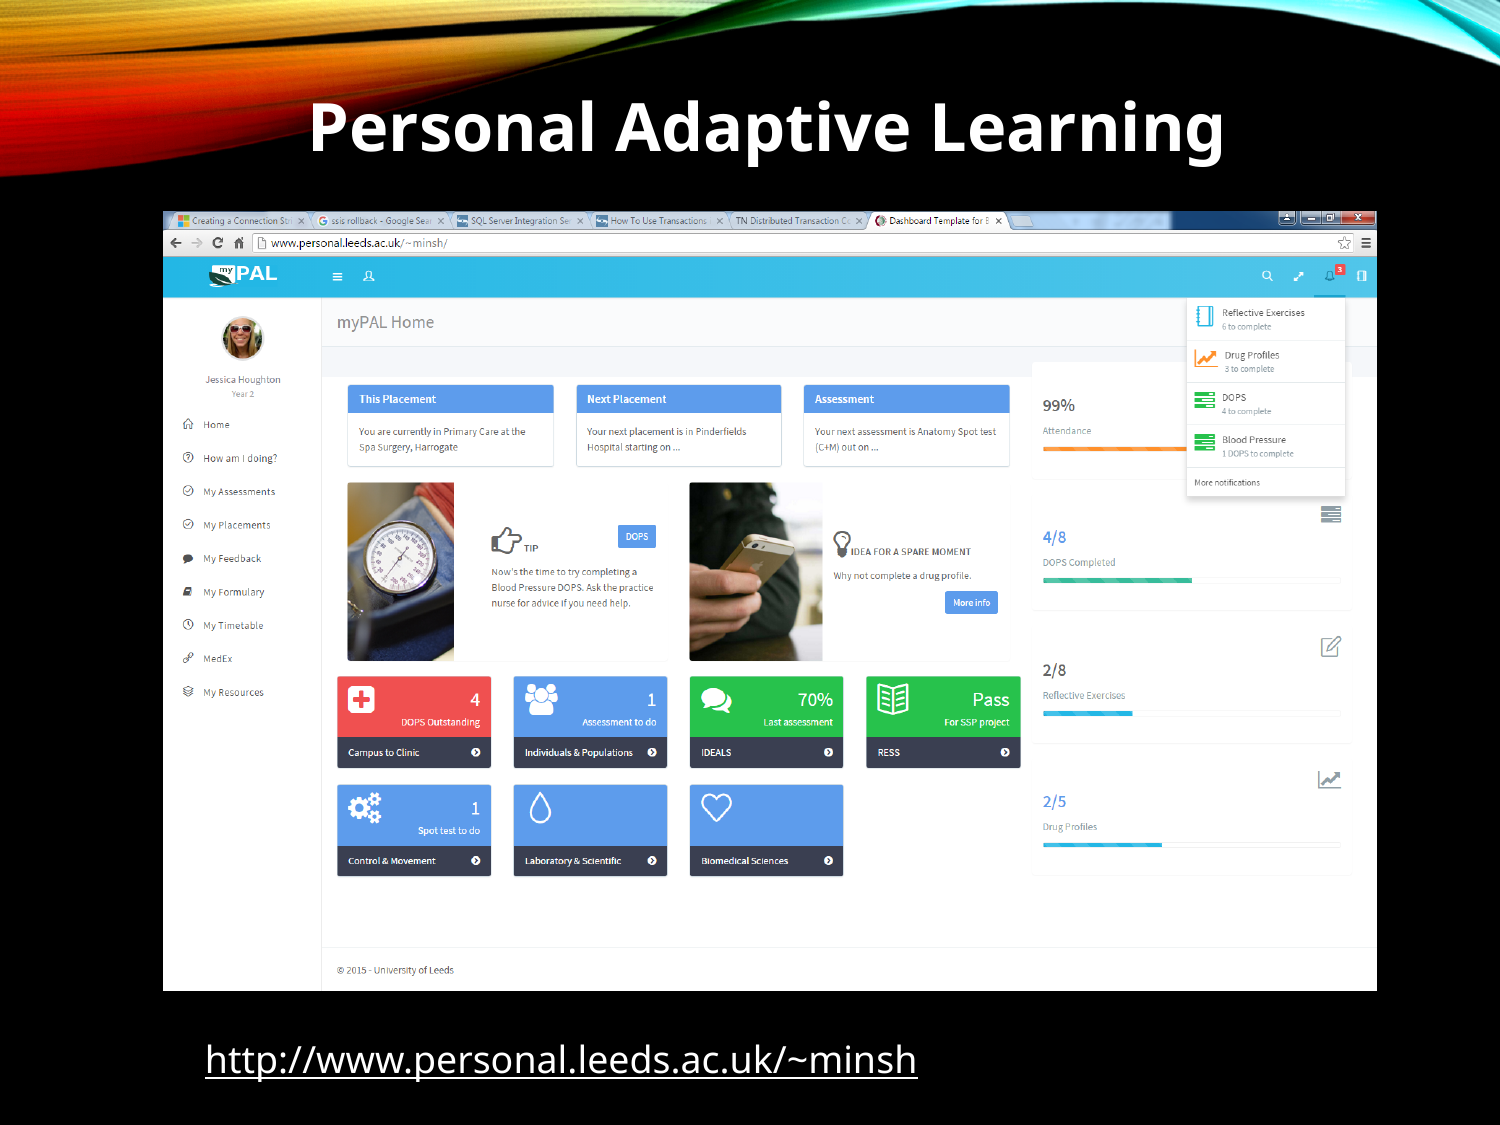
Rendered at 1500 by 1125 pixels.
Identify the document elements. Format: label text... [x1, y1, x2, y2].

picture [0, 0, 1500, 178]
text_box http://www.personal.leeds.ac.uk/~minsh [190, 1028, 1337, 1095]
picture [162, 211, 1377, 991]
text_box Personal Adaptive Learning [116, 77, 1419, 172]
